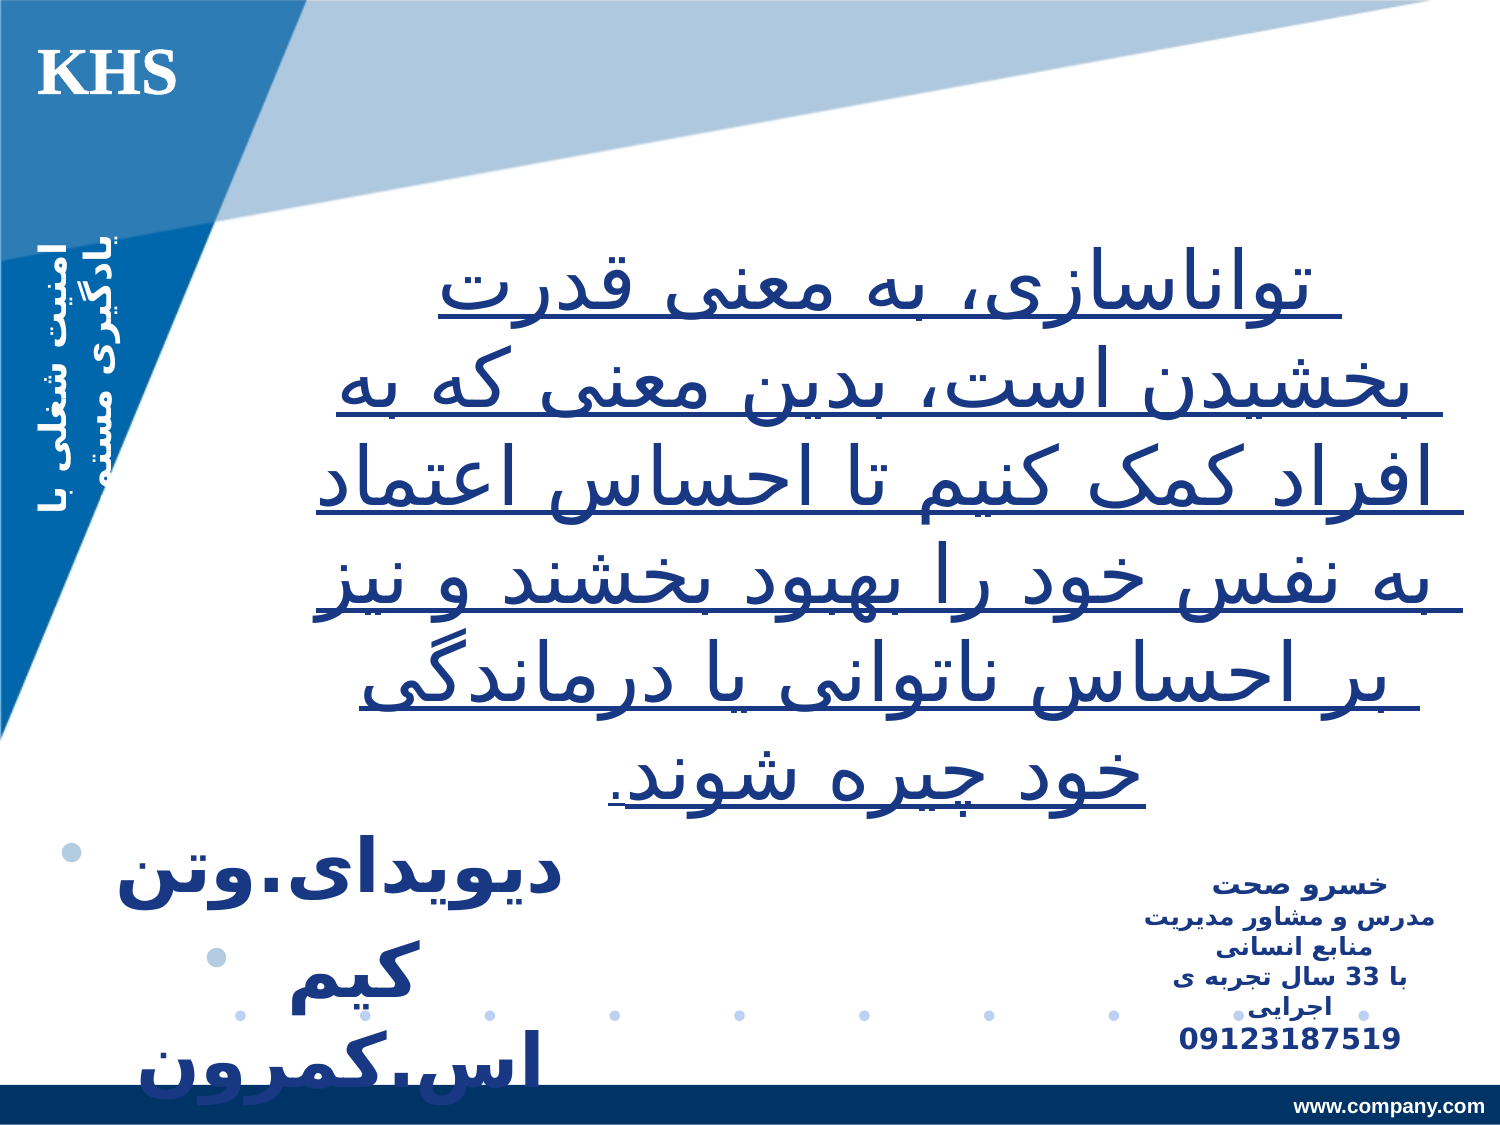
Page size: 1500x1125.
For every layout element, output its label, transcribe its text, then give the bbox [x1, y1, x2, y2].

text_box KHS [22, 19, 194, 115]
text_box [88, 827, 1436, 1083]
picture [0, 0, 1500, 842]
text_box امنیت شغلی با یادگیری مستمر [21, 98, 127, 530]
text_box [88, 208, 1436, 809]
text_box خسرو صحت مدرس و مشاور مدیریت منابع انسانی با 33 سال تجربه ی اجرایی 09123187519 [1114, 858, 1466, 1063]
list دیویدای.وتن کیم اس.کمرون [24, 809, 600, 1008]
title تواناسازی، به معنی قدرت بخشیدن است، بدین معنی که به افراد کمک کنیم تا احساس اعتماد به نفس خود را بهبود بخشند و نیز بر احساس ناتوانی یا درماندگی خود چیره شوند. [261, 216, 1475, 827]
